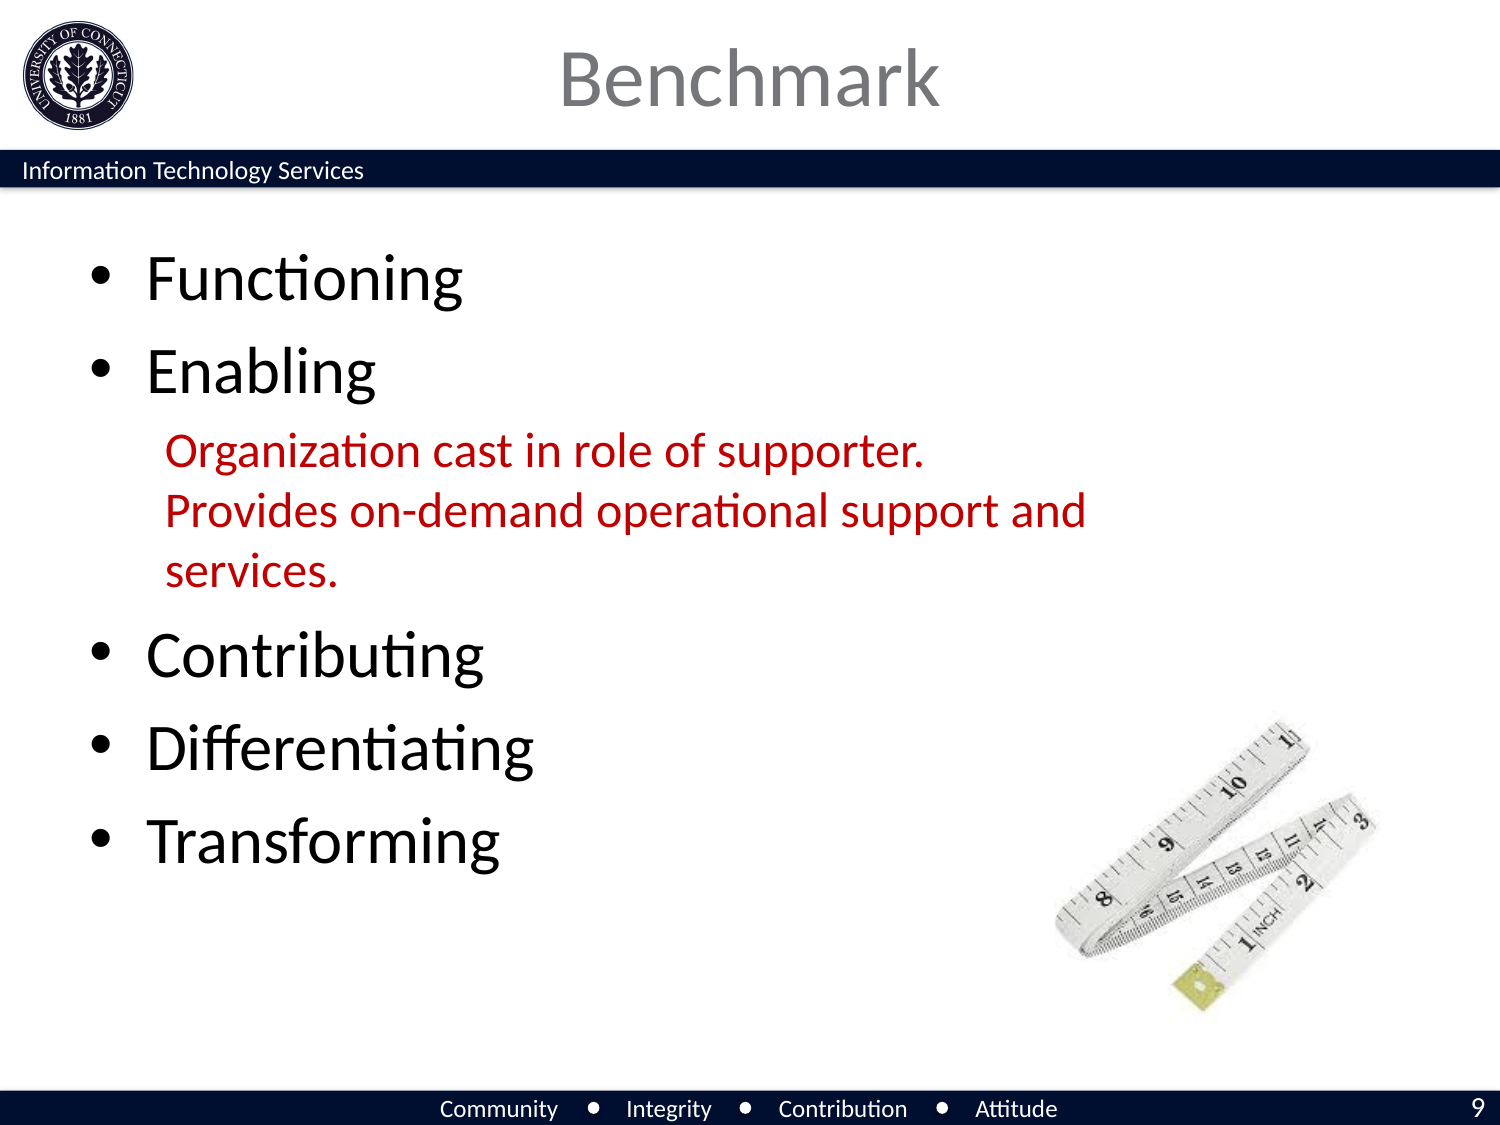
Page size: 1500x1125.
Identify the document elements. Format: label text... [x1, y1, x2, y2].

list Functioning Enabling Organization cast in role of supporter. Provides on-demand operational support and services. Contributing Differentiating Transforming [75, 226, 1131, 1052]
picture [22, 19, 134, 132]
title Benchmark [150, 15, 1350, 136]
picture [1043, 698, 1396, 1051]
